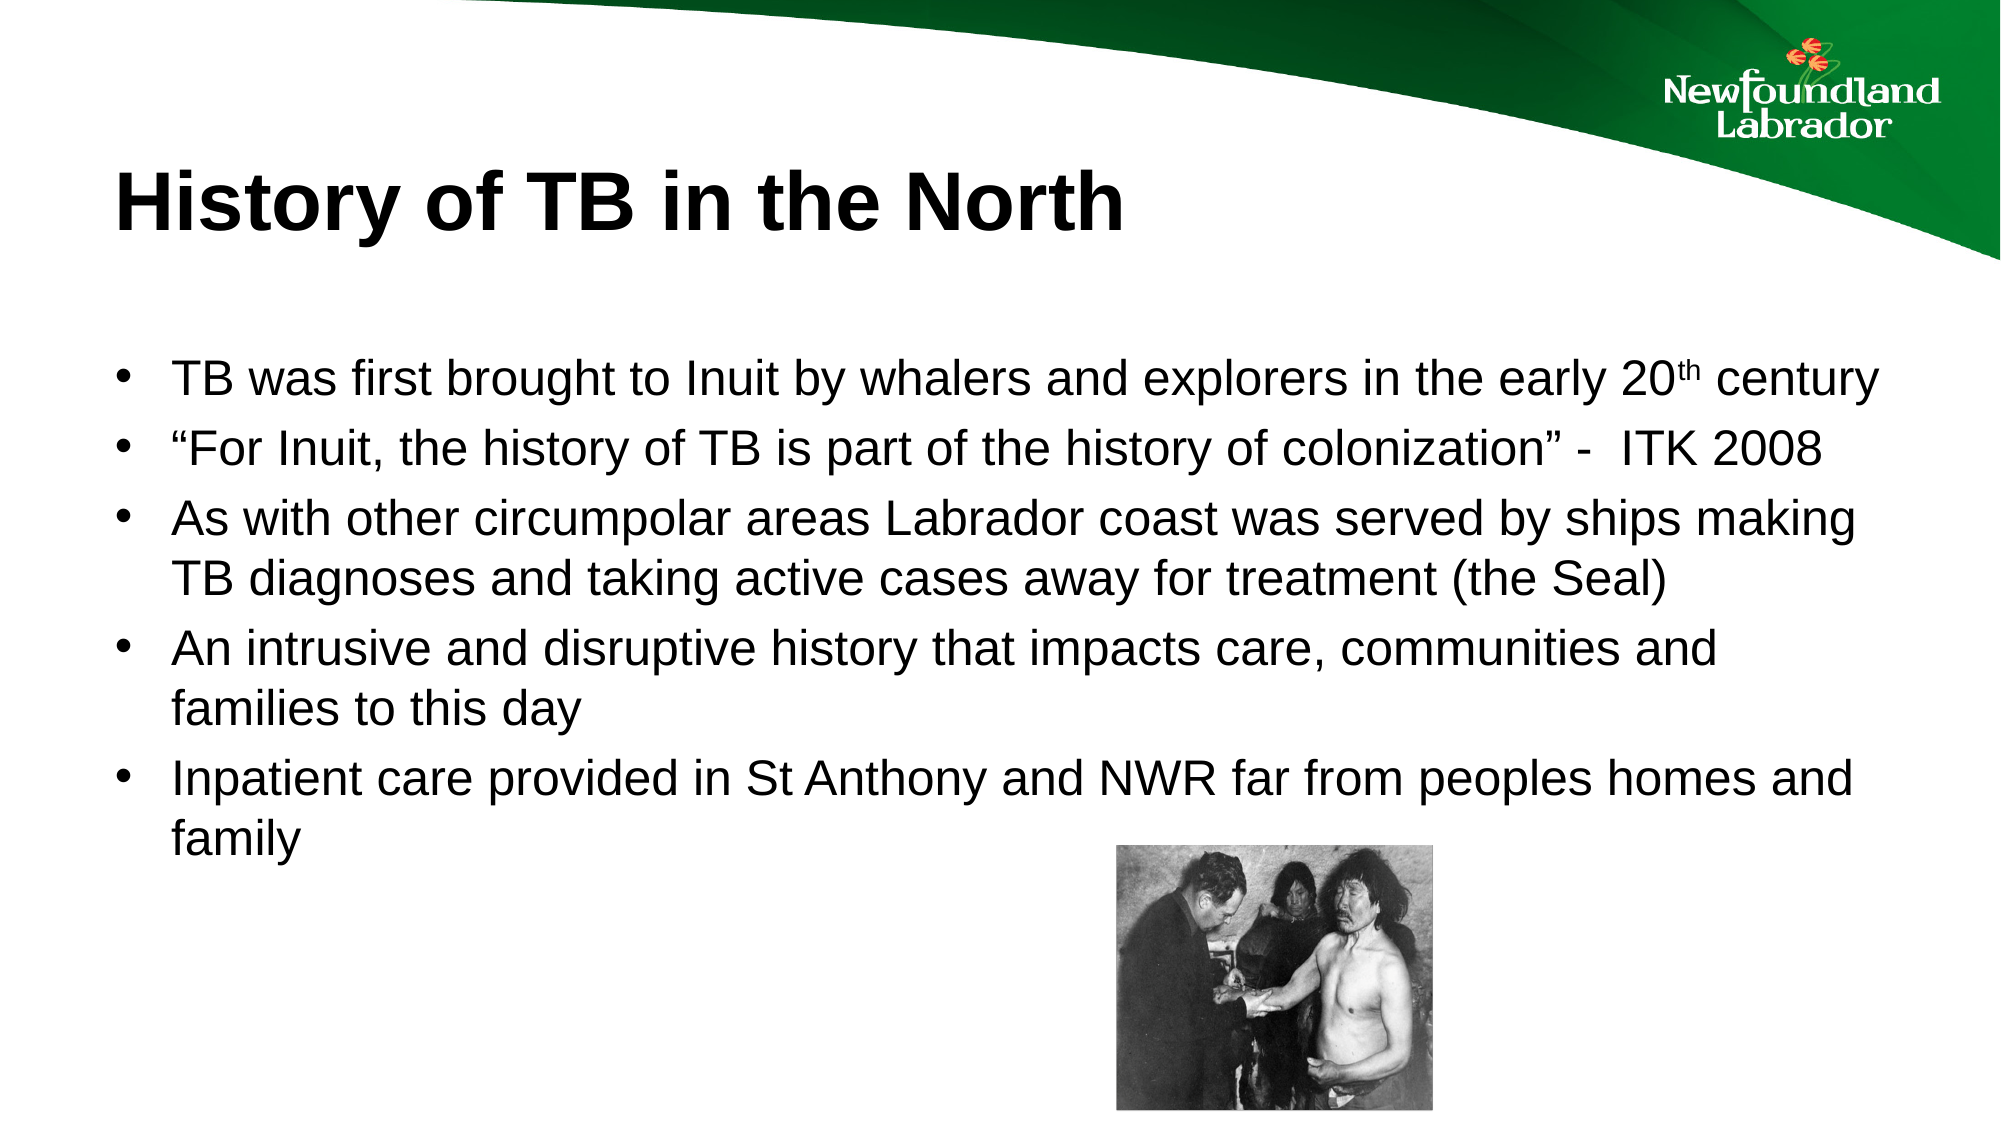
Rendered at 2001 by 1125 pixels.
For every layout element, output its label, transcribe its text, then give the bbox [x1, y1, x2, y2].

picture [0, 0, 2001, 1125]
list TB was first brought to Inuit by whalers and explorers in the early 20th century “For Inuit, the history of TB is part of the history of colonization” - ITK 2008 As with other circumpolar areas Labrador coast was served by ships making TB diagnoses and taking active cases away for treatment (the Seal) An intrusive and disruptive history that impacts care, communities and families to this day Inpatient care provided in St Anthony and NWR far from peoples homes and family [99, 337, 1901, 1006]
title History of TB in the North [99, 102, 1434, 291]
